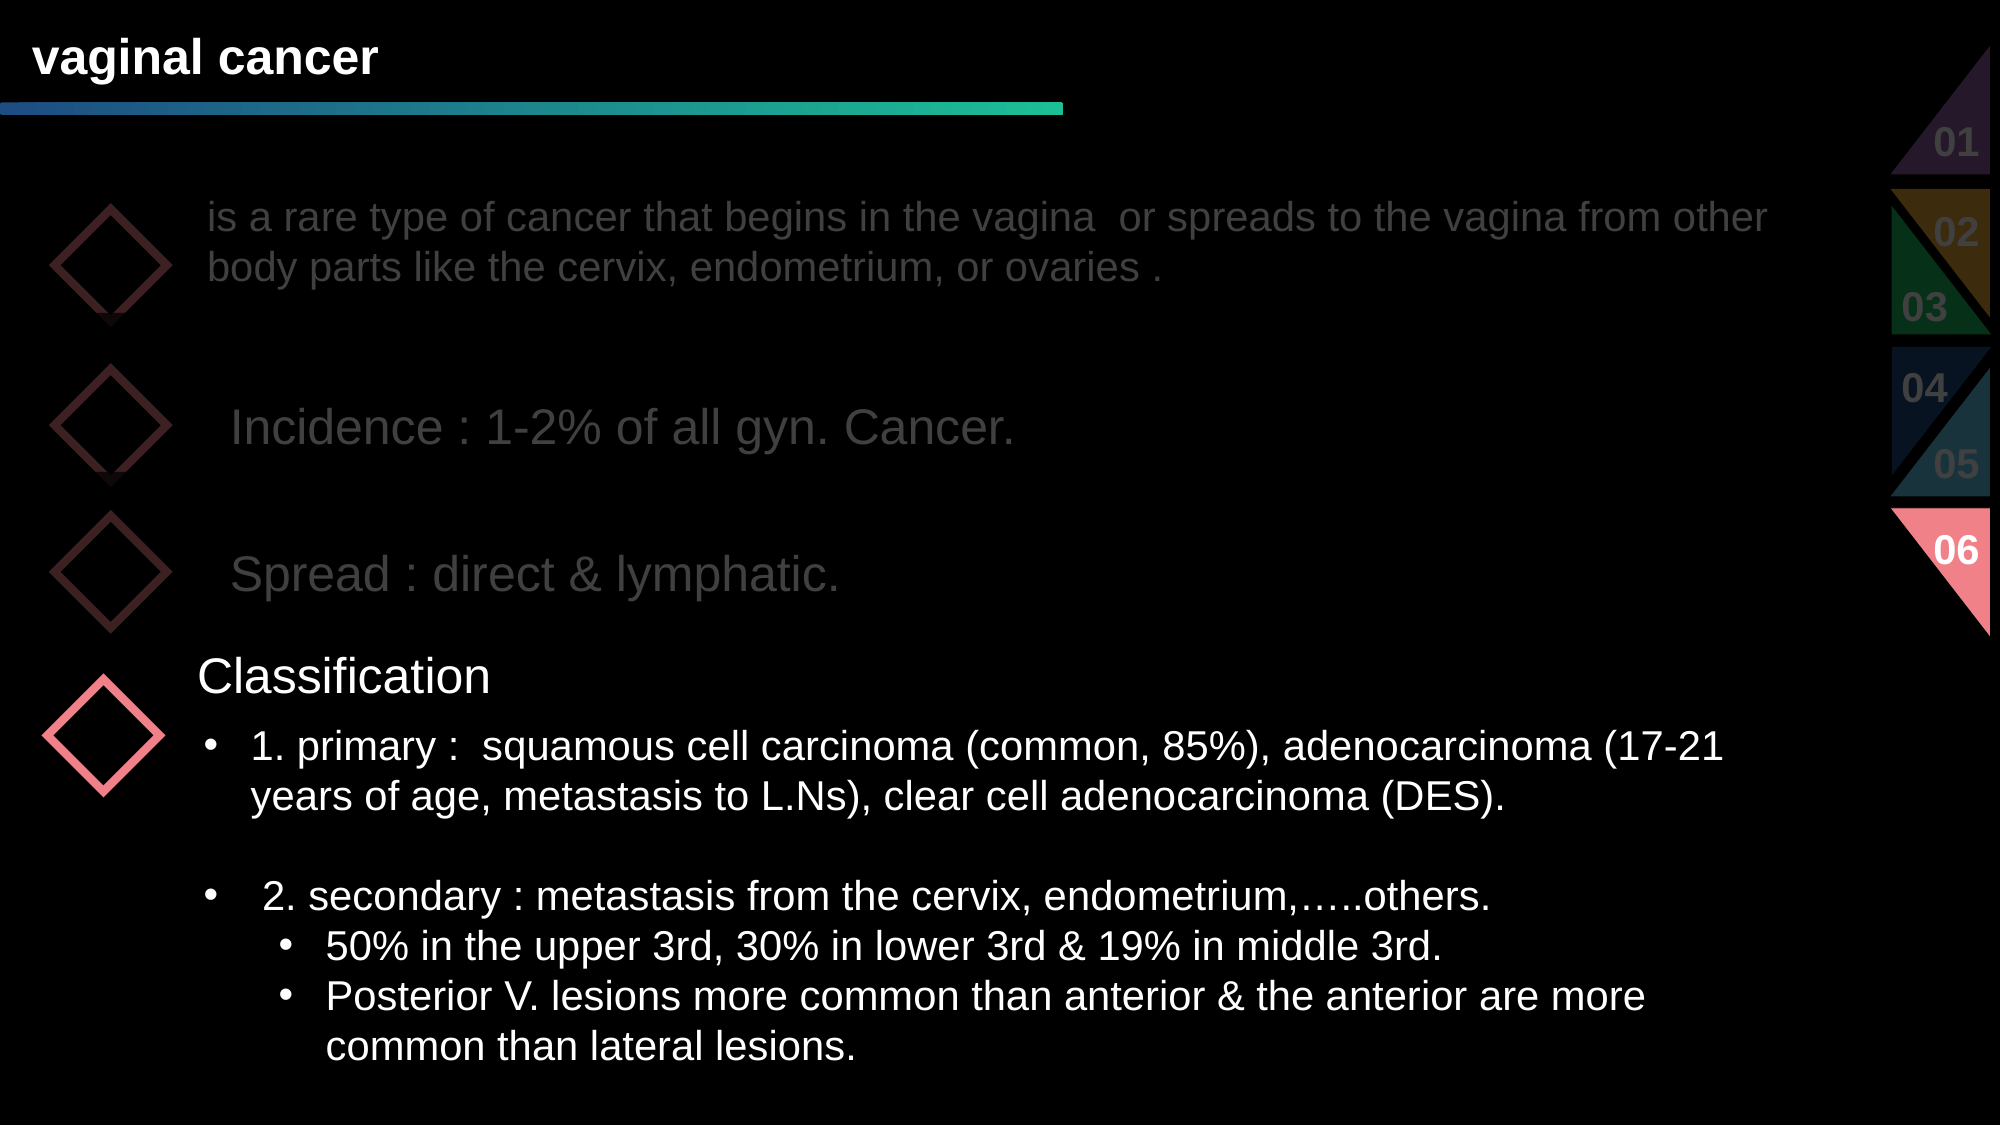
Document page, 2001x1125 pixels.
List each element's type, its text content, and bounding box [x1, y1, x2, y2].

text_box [47, 636, 1797, 1080]
text_box [16, 171, 1806, 312]
text_box [16, 471, 1806, 654]
text_box [16, 312, 1806, 471]
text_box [54, 369, 1141, 482]
list vaginal cancer [17, 13, 1916, 103]
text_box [54, 182, 1797, 322]
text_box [1875, 31, 2000, 636]
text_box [54, 515, 1141, 628]
